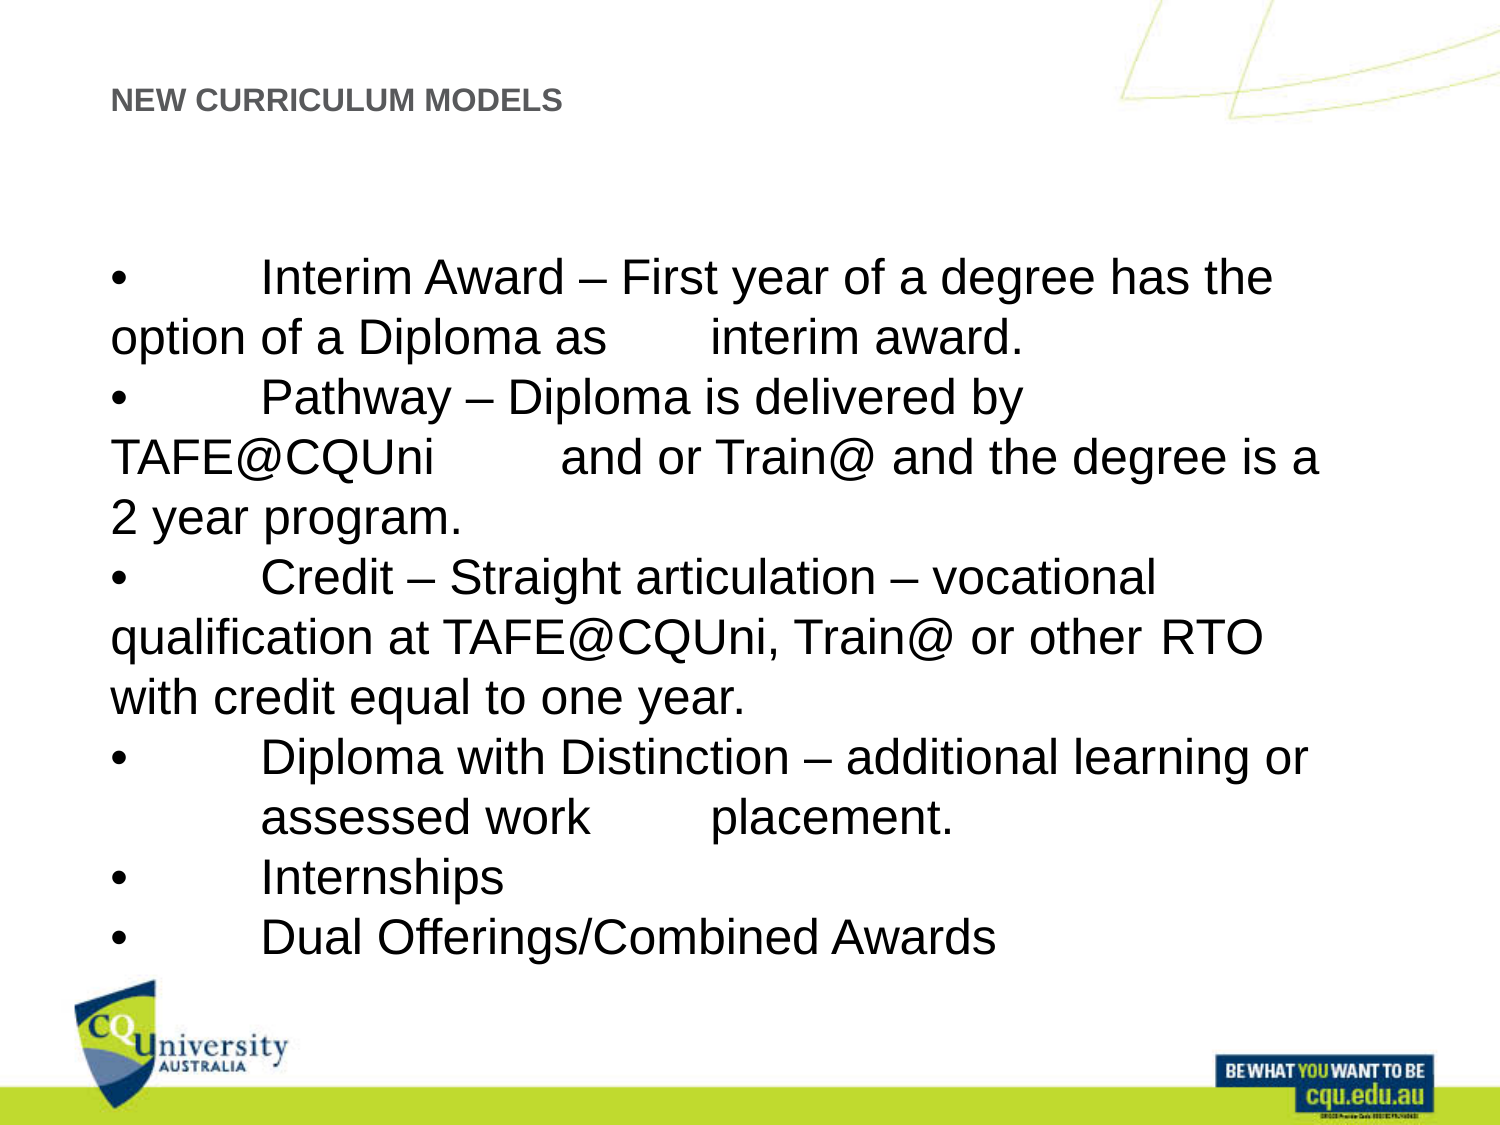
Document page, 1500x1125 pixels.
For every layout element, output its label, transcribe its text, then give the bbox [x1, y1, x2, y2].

text_box • Interim Award – First year of a degree has the option of a Diploma as interim award. • Pathway – Diploma is delivered by TAFE@CQUni and or Train@ and the degree is a 2 year program. • Credit – Straight articulation – vocational qualification at TAFE@CQUni, Train@ or other RTO with credit equal to one year. • Diploma with Distinction – additional learning or assessed work placement. • Internships • Dual Offerings/Combined Awards [95, 236, 1345, 972]
title New Curriculum Models [95, 71, 1371, 186]
picture [0, 0, 1500, 1125]
